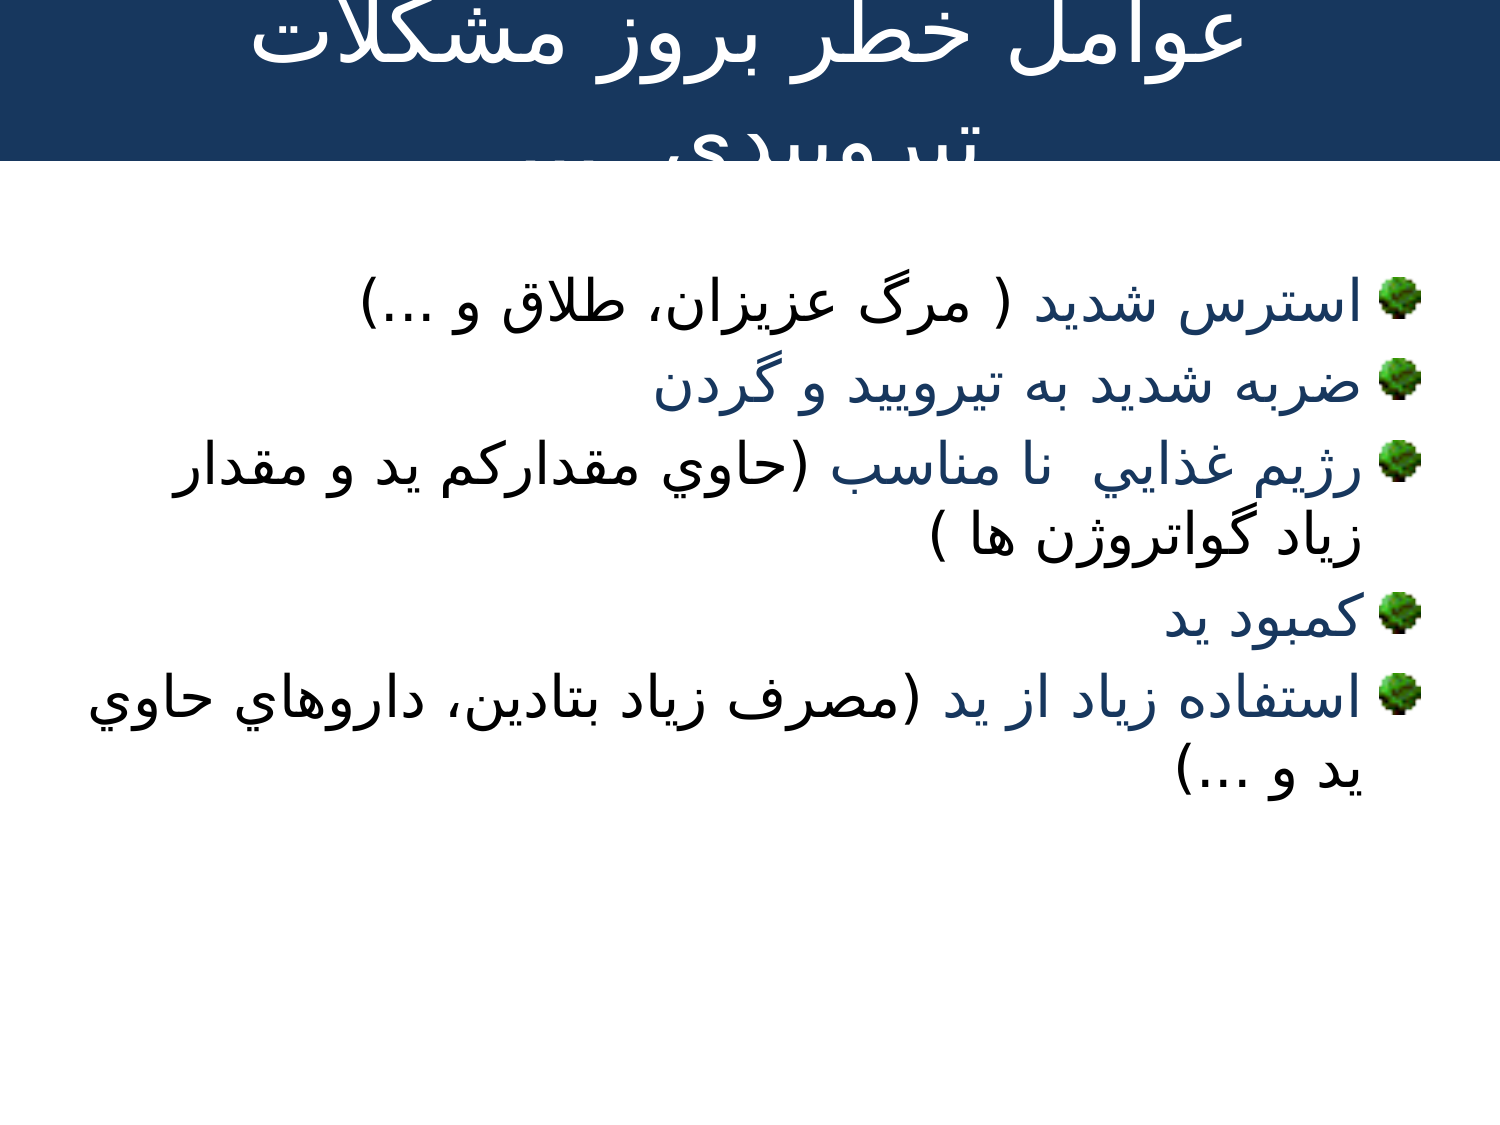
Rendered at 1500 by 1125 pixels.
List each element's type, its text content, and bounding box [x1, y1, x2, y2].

picture [1379, 440, 1421, 482]
picture [1379, 673, 1421, 715]
list استرس شديد ( مرگ عزيزان، طلاق و ...) ضربه شديد به تيروييد و گردن رژيم غذايي نا مناسب (حاوي مقداركم يد و مقدار زياد گواتروژن ها ) كمبود يد استفاده زياد از يد (مصرف زياد بتادين، داروهاي حاوي يد و ...) [52, 255, 1436, 1006]
picture [1379, 358, 1421, 400]
picture [1379, 592, 1421, 634]
title عوامل خطر بروز مشكلات تيروييدي ... [0, 0, 1500, 162]
picture [1379, 277, 1421, 319]
